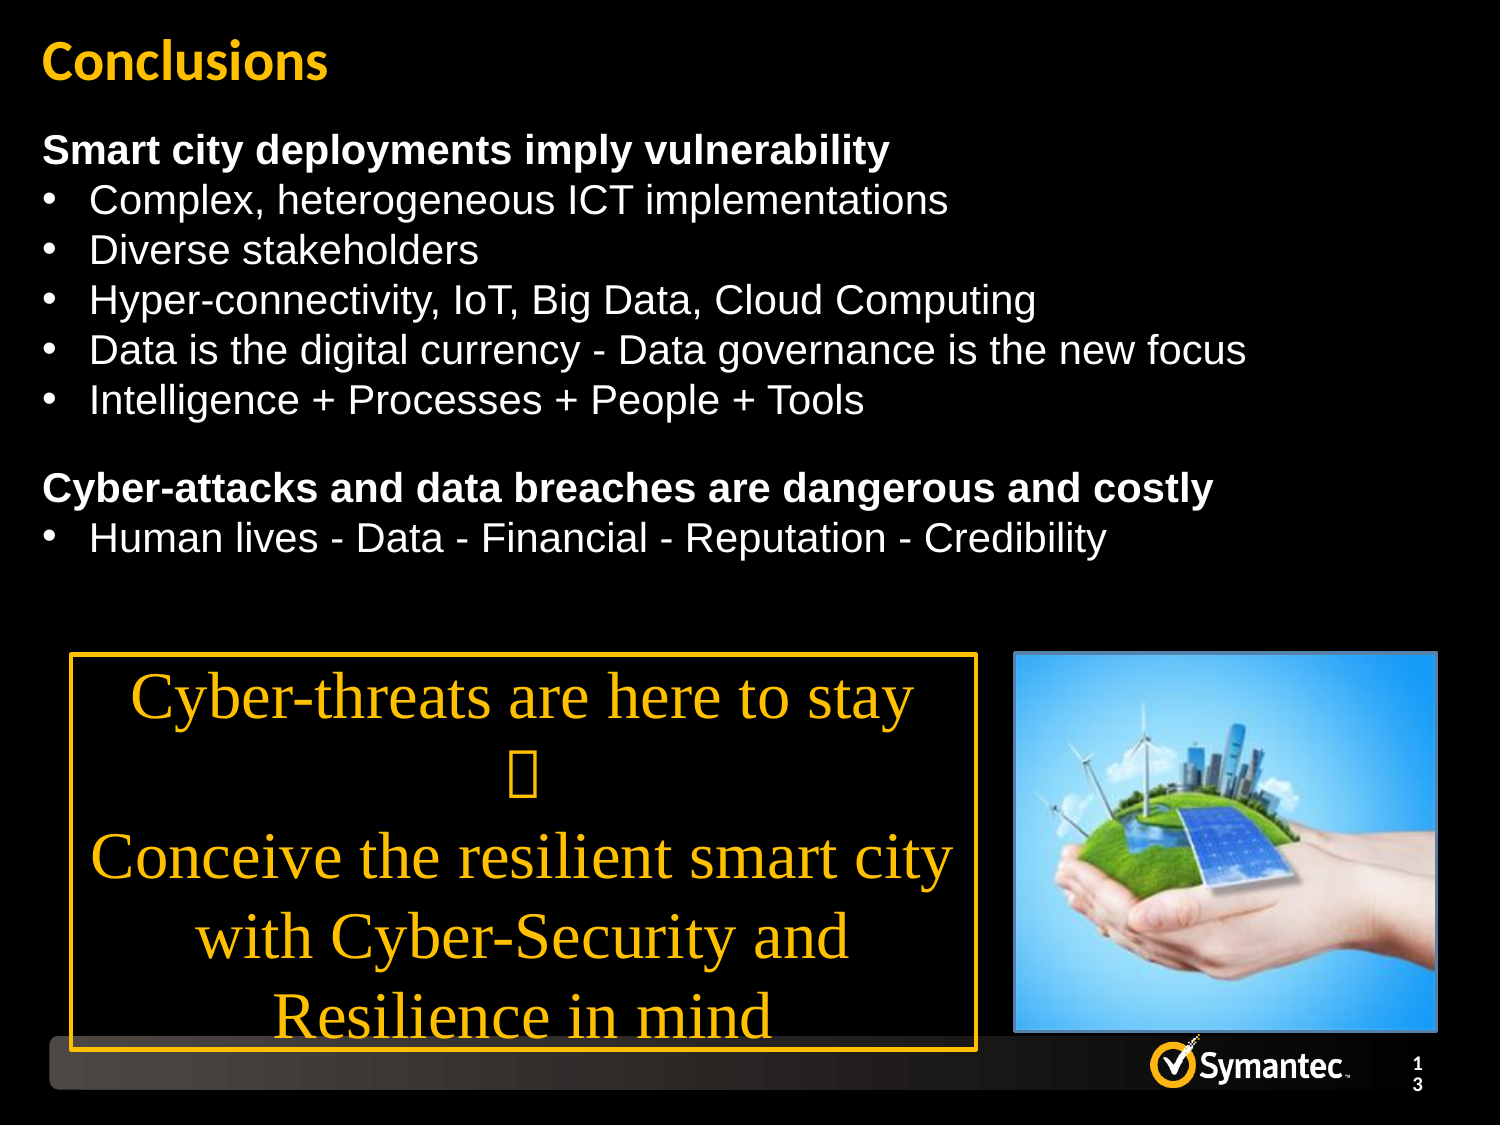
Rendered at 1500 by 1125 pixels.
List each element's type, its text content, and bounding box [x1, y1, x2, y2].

title Conclusions [27, 12, 1403, 101]
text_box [640, 673, 1010, 830]
slide_number 13 [1402, 1049, 1428, 1075]
picture [1015, 654, 1436, 1031]
text_box Cyber-threats are here to stay  Conceive the resilient smart city with Cyber-Security and Resilience in mind [69, 652, 978, 1052]
text_box Smart city deployments imply vulnerability Complex, heterogeneous ICT implementations Diverse stakeholders Hyper-connectivity, IoT, Big Data, Cloud Computing Data is the digital currency - Data governance is the new focus Intelligence + Processes + People + Tools Cyber-attacks and data breaches are dangerous and costly Human lives - Data - Financial - Reputation - Credibility [27, 115, 1280, 568]
picture [1150, 1034, 1350, 1088]
